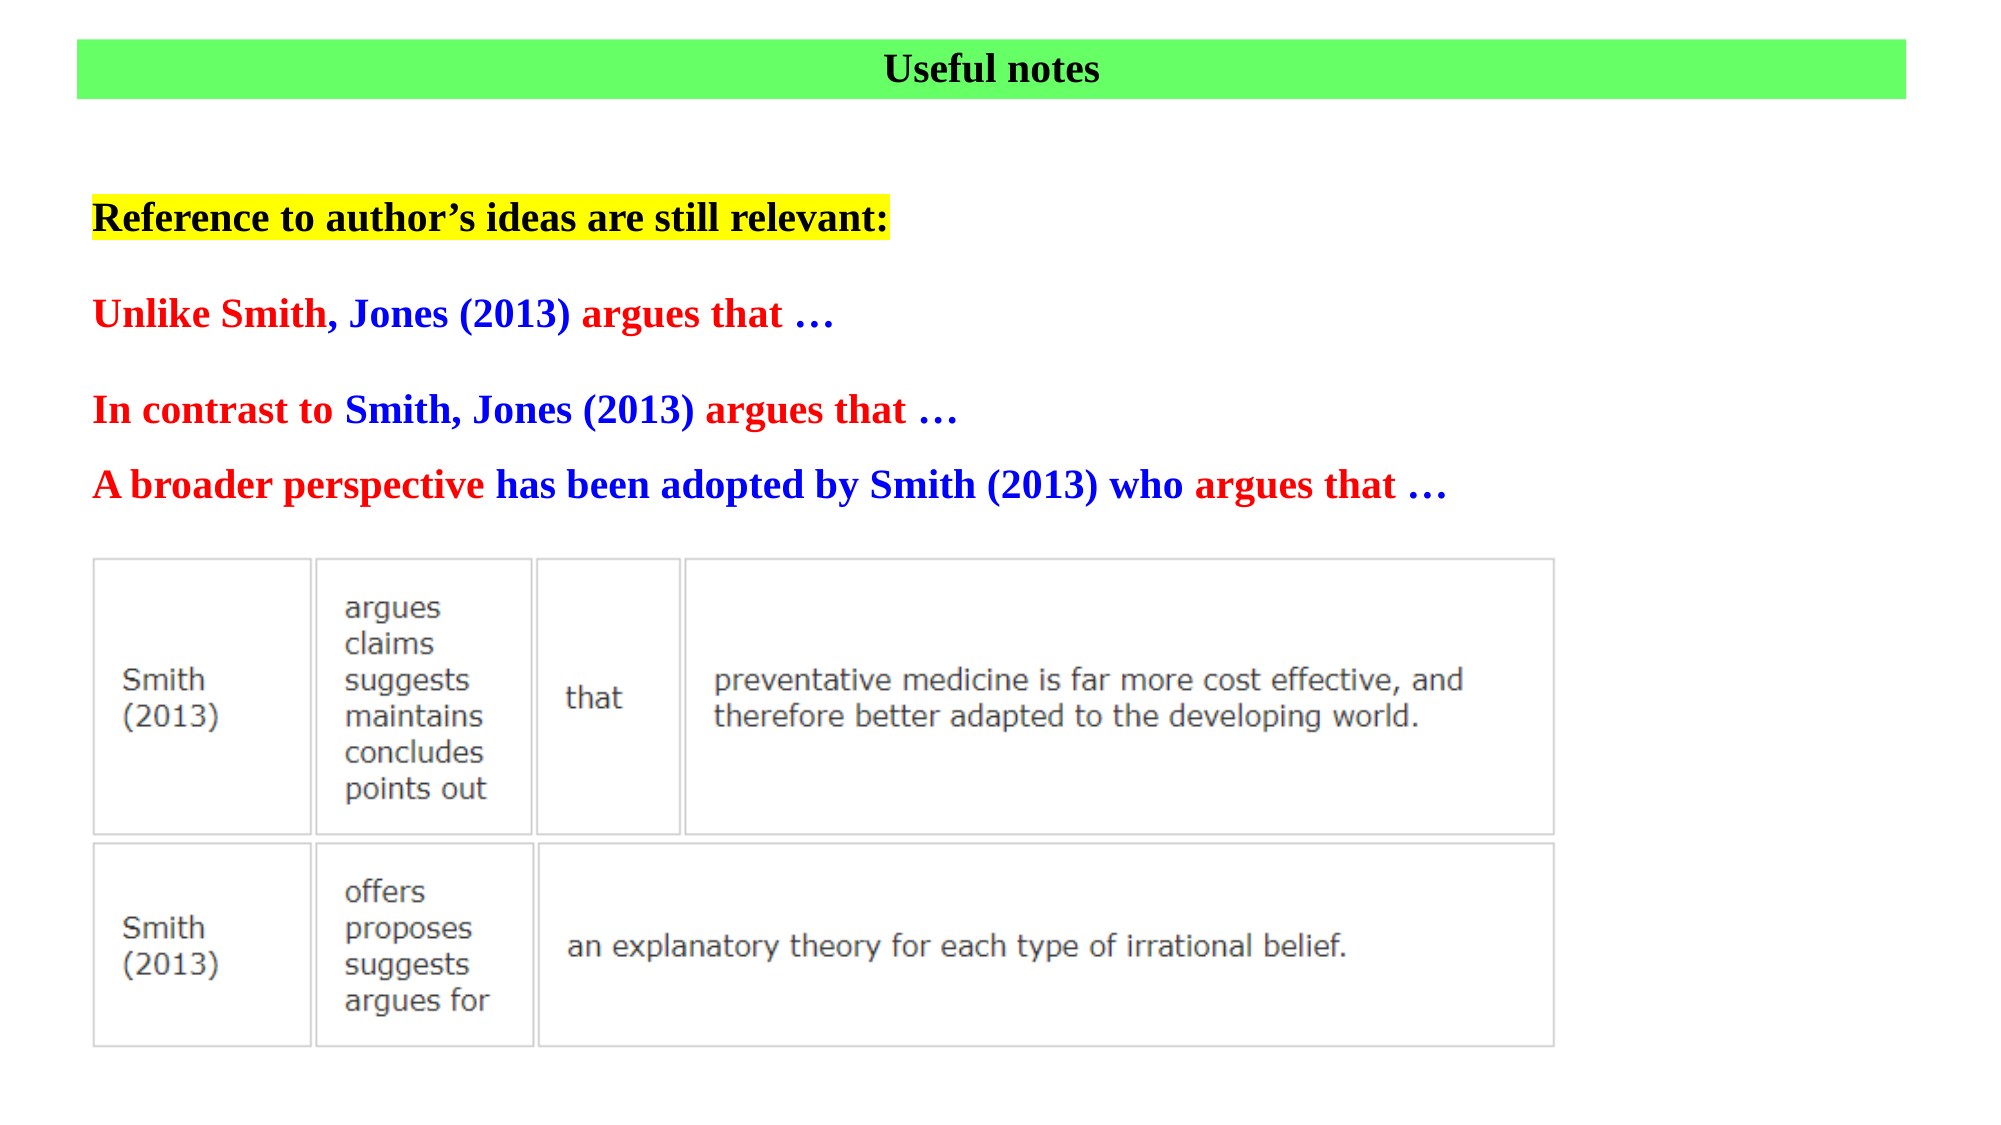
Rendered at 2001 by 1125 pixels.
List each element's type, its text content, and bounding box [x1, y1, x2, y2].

subtitle Reference to author’s ideas are still relevant: Unlike Smith, Jones (2013) argues that … In contrast to Smith, Jones (2013) argues that … A broader perspective has been adopted by Smith (2013) who argues that … [77, 156, 1907, 1092]
picture [77, 544, 1595, 1071]
text_box Useful notes [77, 39, 1907, 99]
